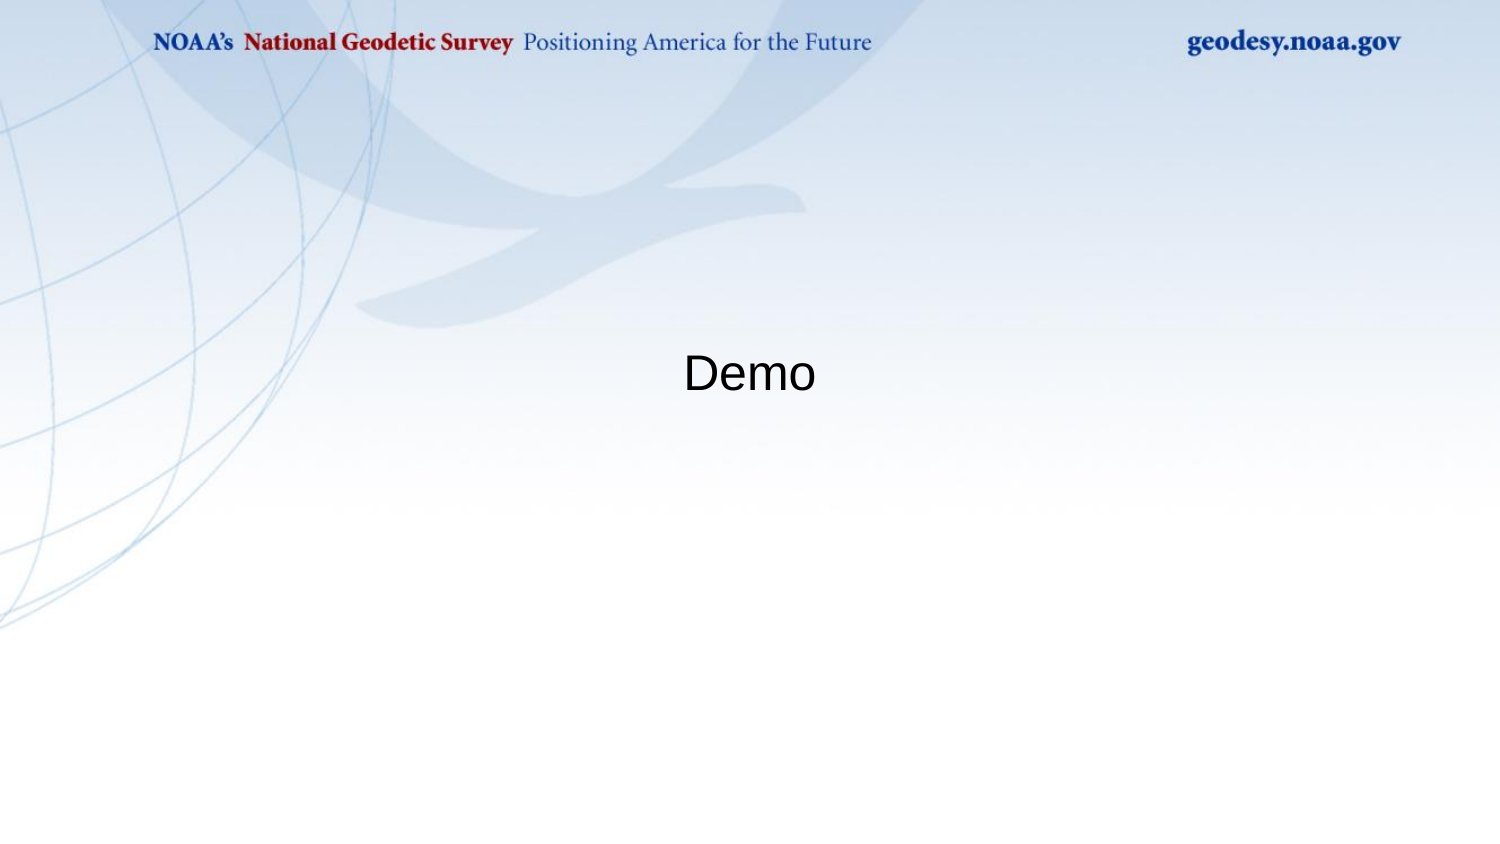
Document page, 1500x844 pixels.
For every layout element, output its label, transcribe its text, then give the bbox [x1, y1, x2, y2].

picture [0, 0, 1500, 844]
title Demo [187, 309, 1313, 432]
